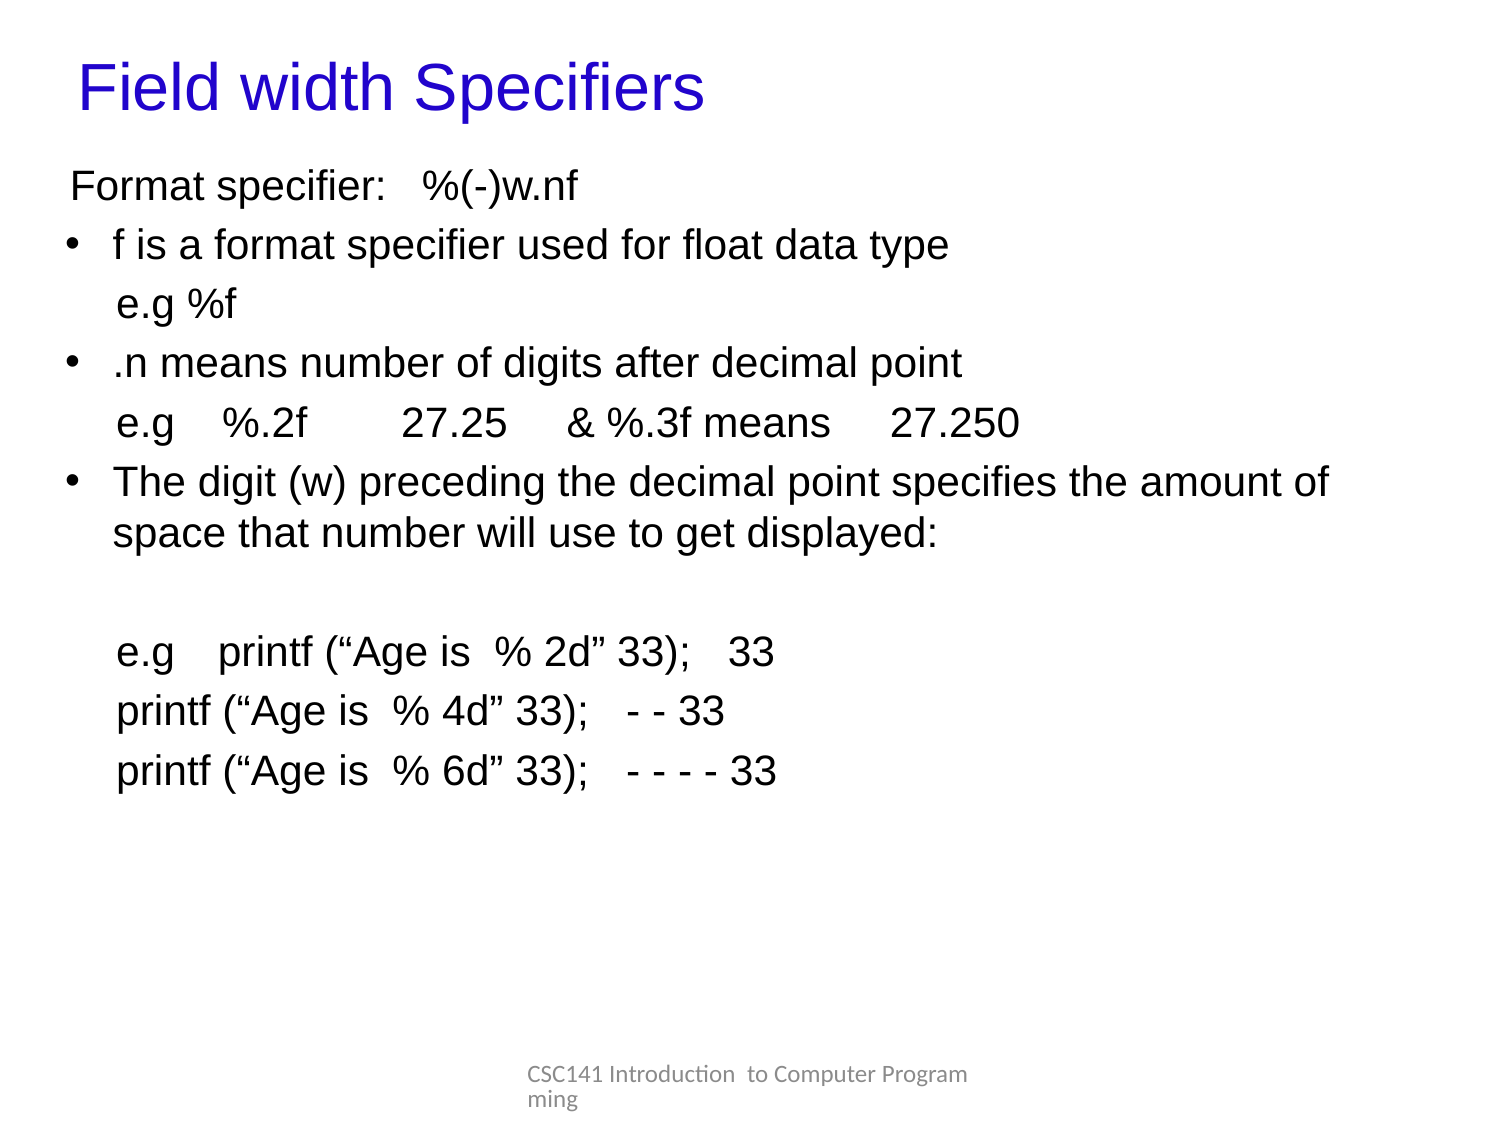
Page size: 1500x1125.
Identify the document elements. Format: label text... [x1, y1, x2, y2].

footer CSC141 Introduction to Computer Programming [512, 1042, 988, 1103]
title Field width Specifiers [62, 24, 1413, 143]
list Format specifier: %(-)w.nf f is a format specifier used for float data type e.g %f .n means number of digits after decimal point e.g %.2f 27.25 & %.3f means 27.250 The digit (w) preceding the decimal point specifies the amount of space that number will use to get displayed: e.g printf (“Age is % 2d” 33); 33 printf (“Age is % 4d” 33); - - 33 printf (“Age is % 6d” 33); - - - - 33 [50, 149, 1400, 988]
